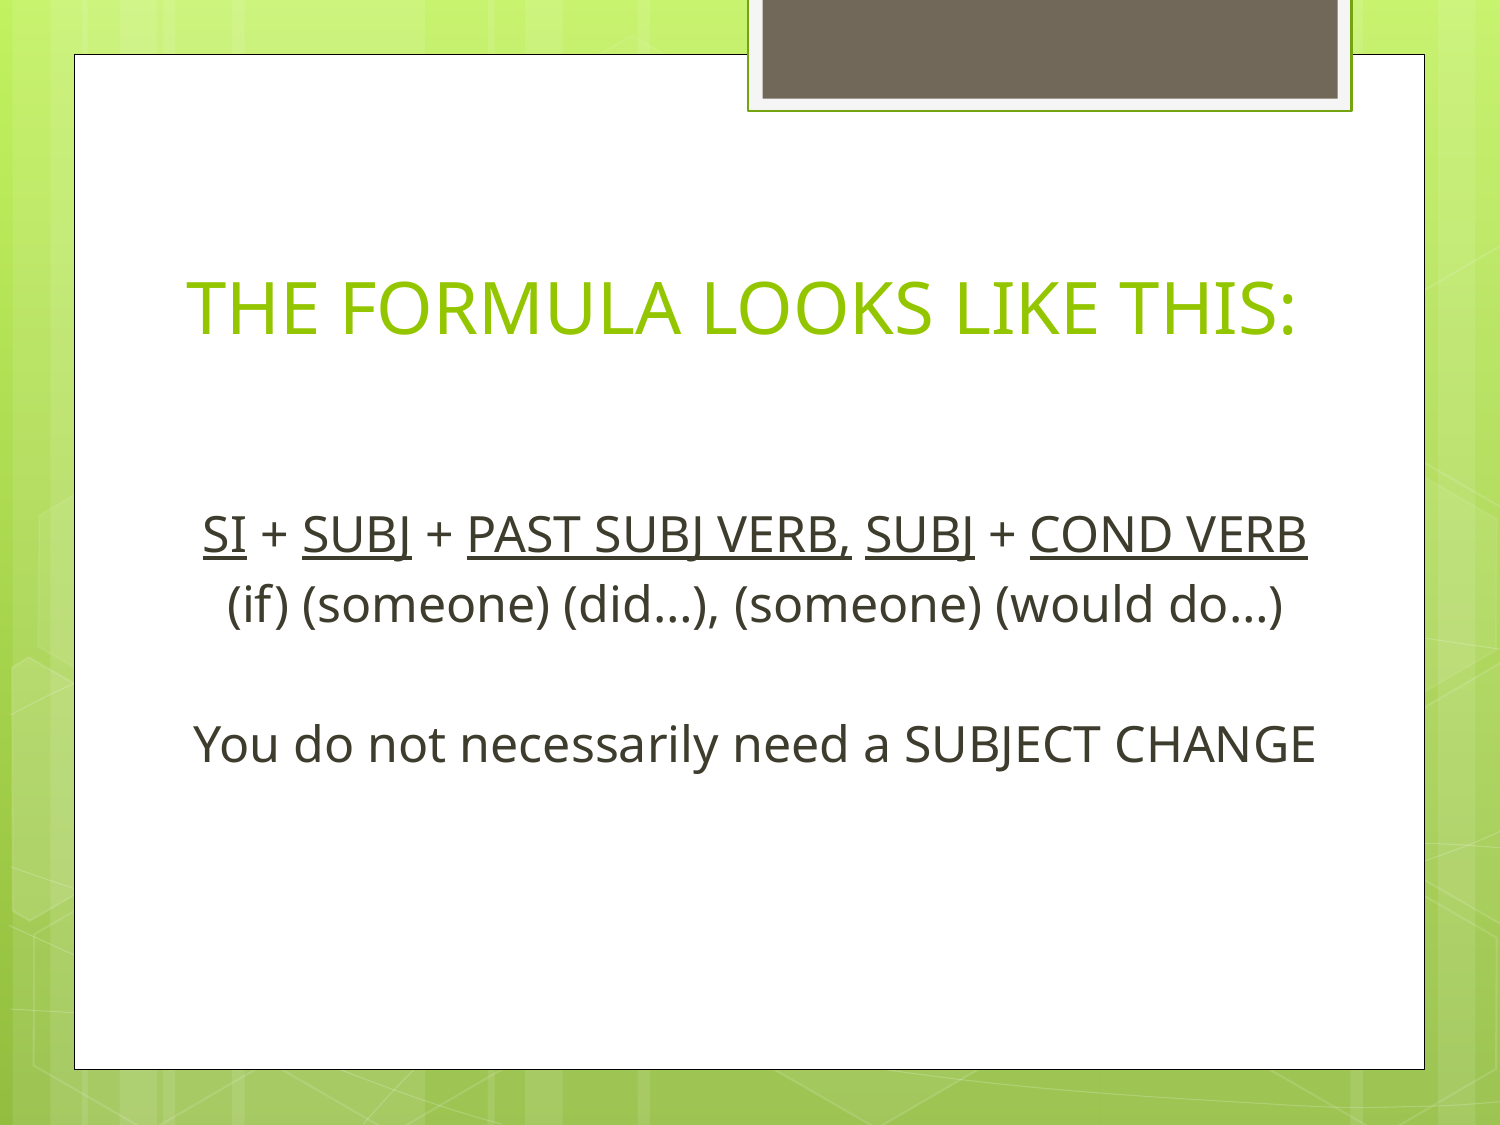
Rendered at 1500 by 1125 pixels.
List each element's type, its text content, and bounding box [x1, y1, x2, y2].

title THE FORMULA LOOKS LIKE THIS: [171, 168, 1324, 357]
list SI + SUBJ + PAST SUBJ VERB, SUBJ + COND VERB (if) (someone) (did…), (someone) (would do…) You do not necessarily need a SUBJECT CHANGE [75, 494, 1425, 1005]
